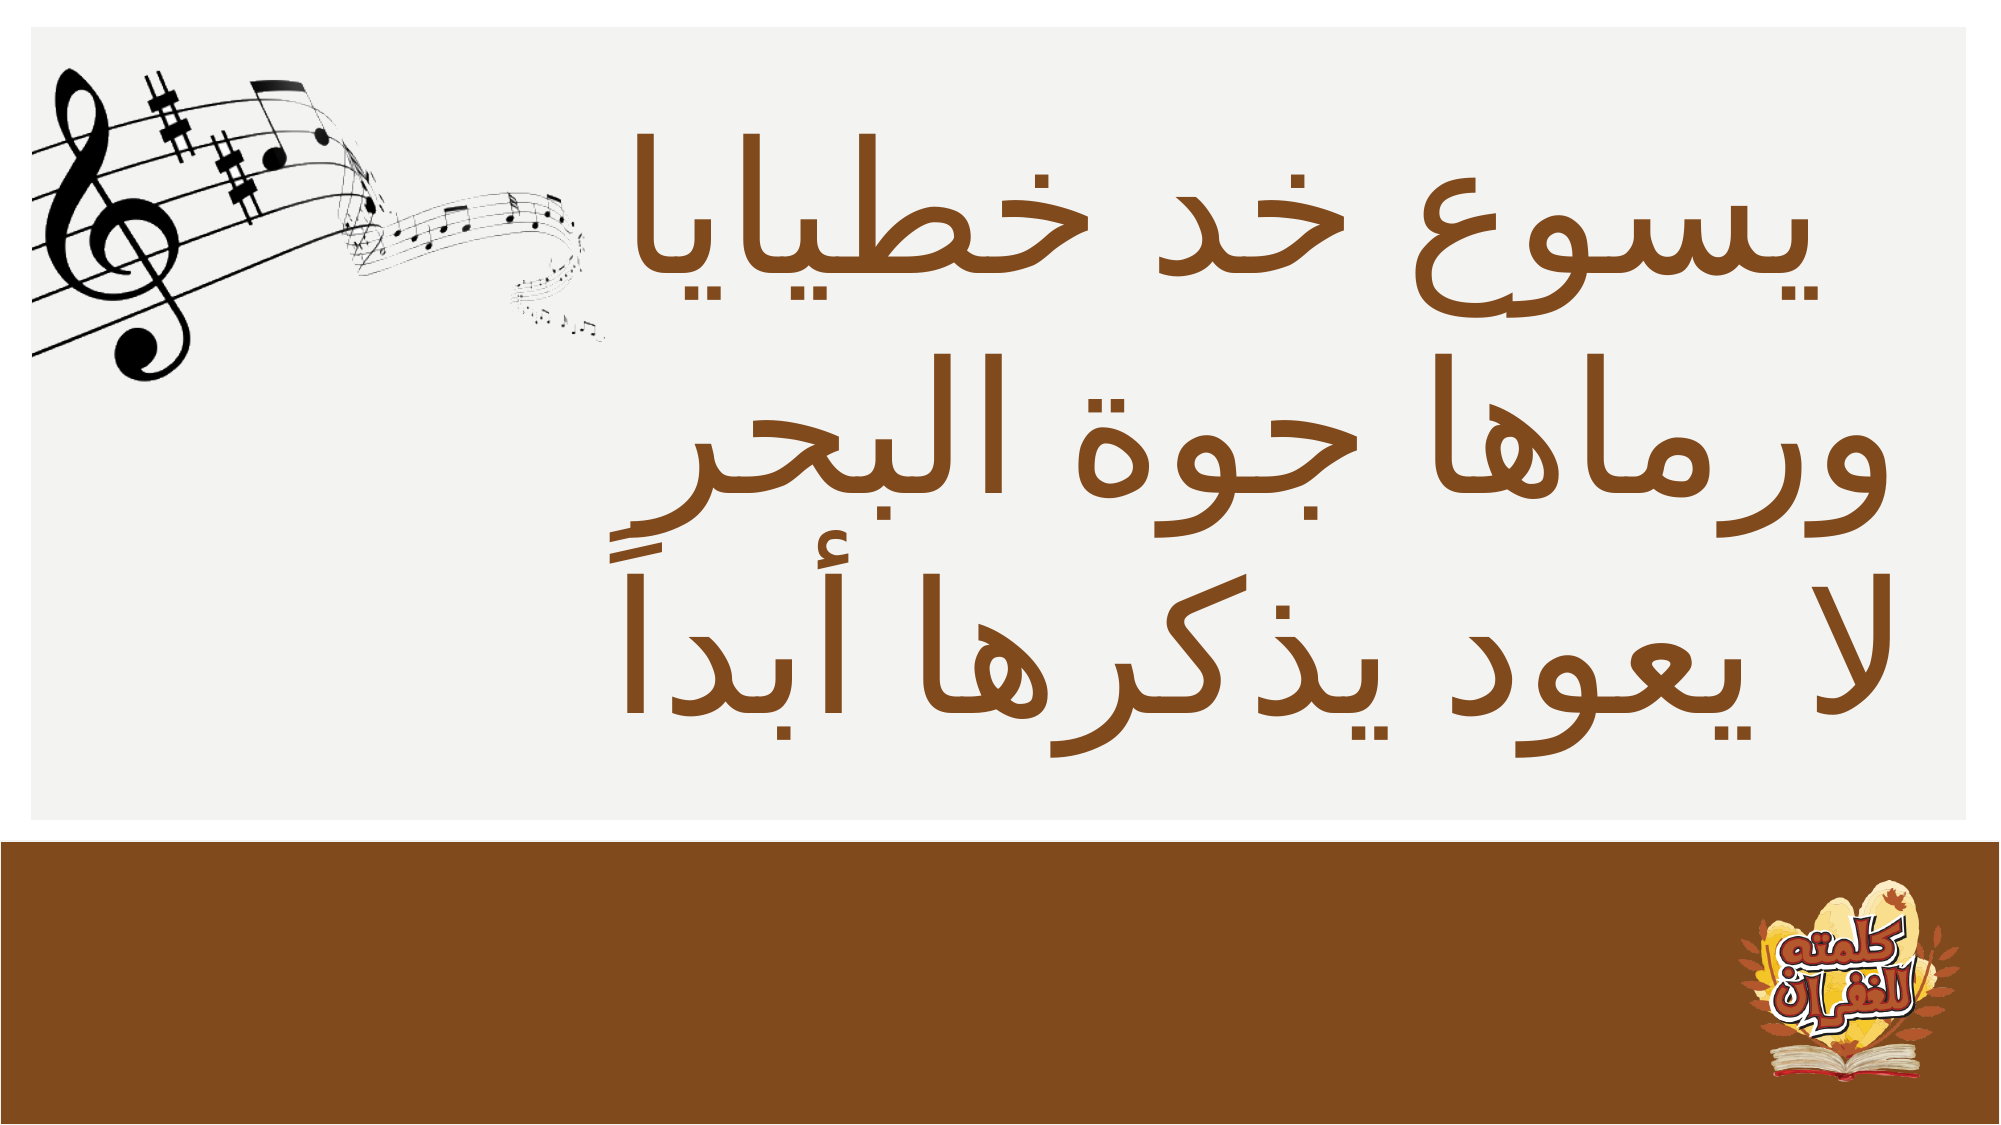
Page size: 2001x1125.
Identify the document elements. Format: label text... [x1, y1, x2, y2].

picture [32, 27, 605, 394]
text_box [31, 27, 1966, 820]
picture [1725, 863, 1966, 1104]
text_box [0, 840, 2000, 1125]
text_box يسوع خد خطيايا ورماها جوة البحر لا يعود يذكرها أبداً [576, 82, 1966, 758]
